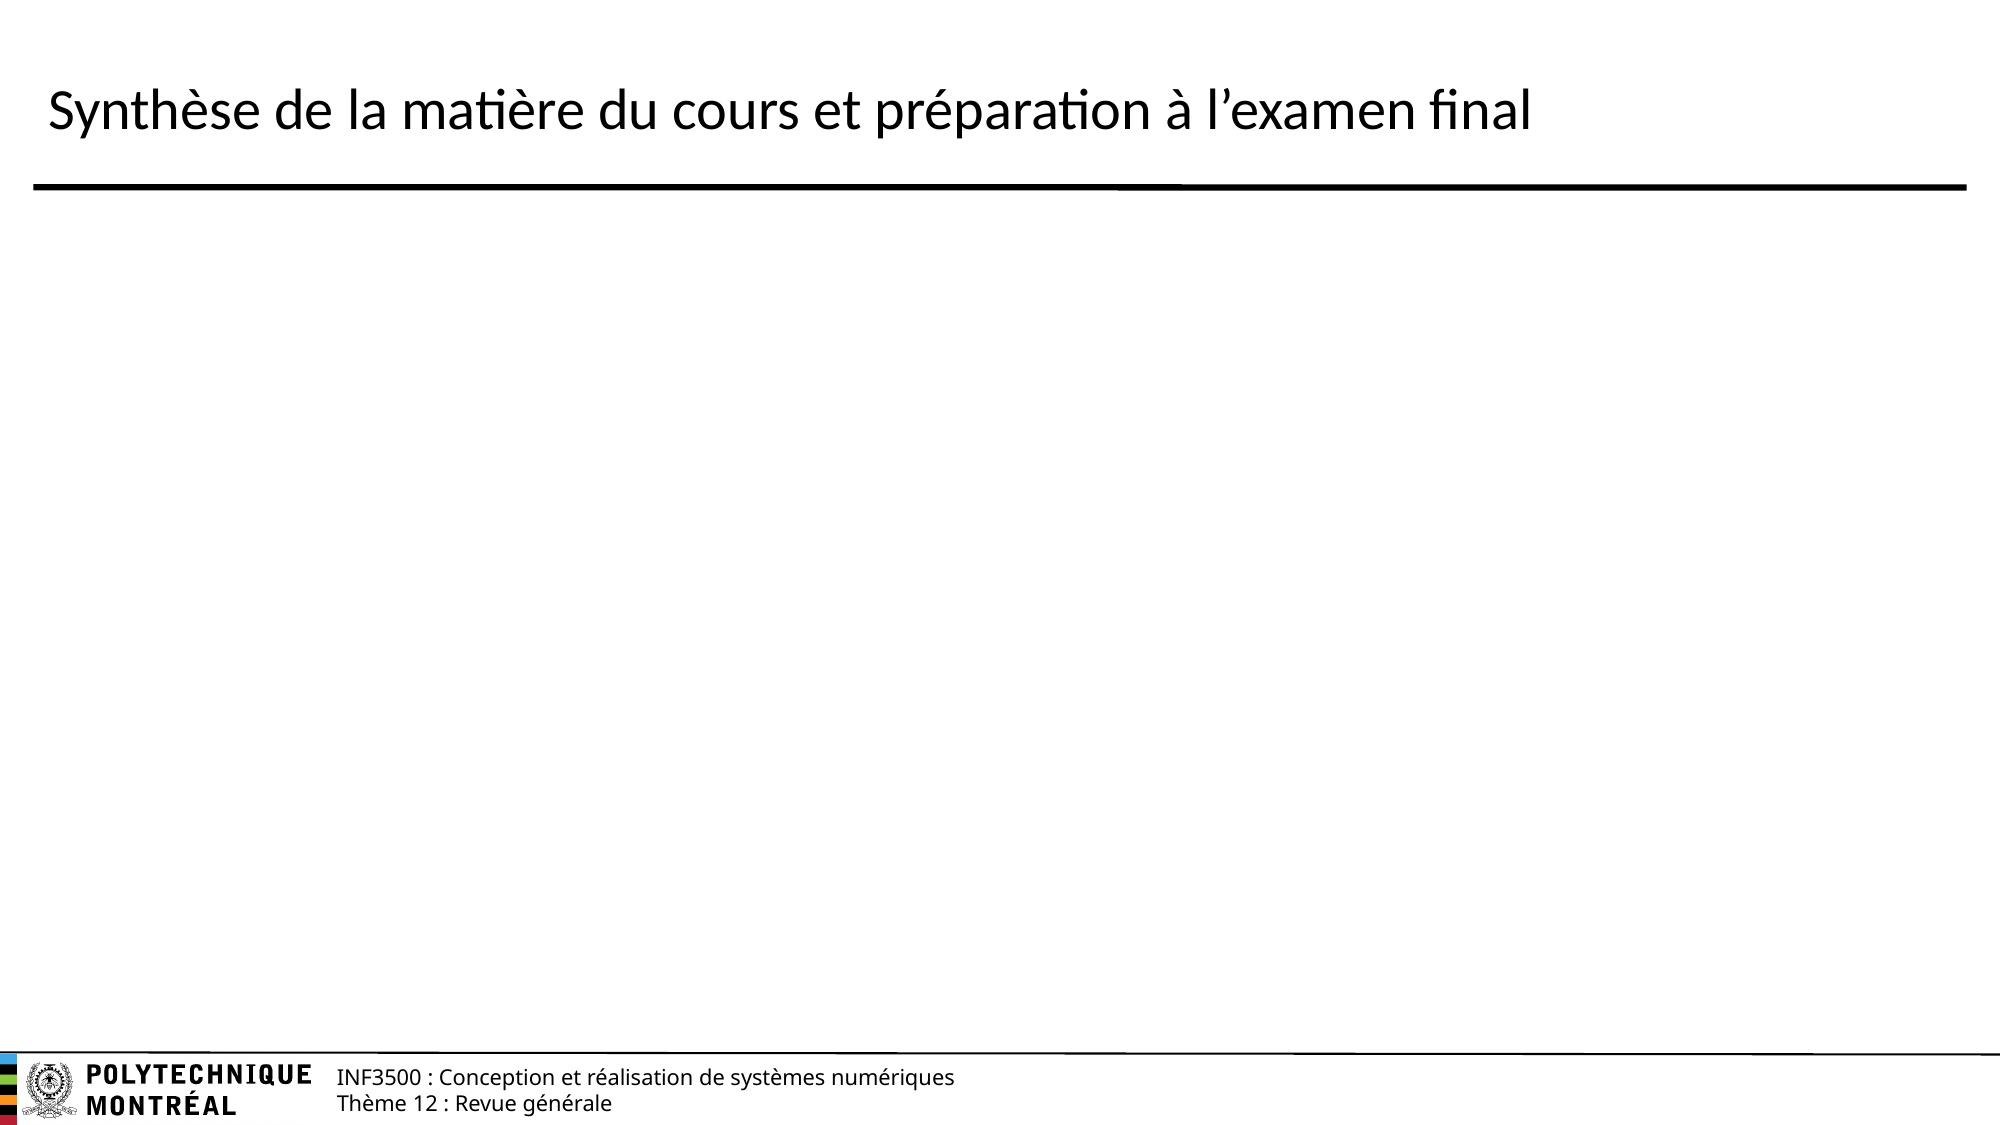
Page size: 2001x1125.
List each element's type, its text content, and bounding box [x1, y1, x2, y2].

picture [0, 1054, 311, 1125]
title Synthèse de la matière du cours et préparation à l’examen final [33, 24, 1967, 188]
